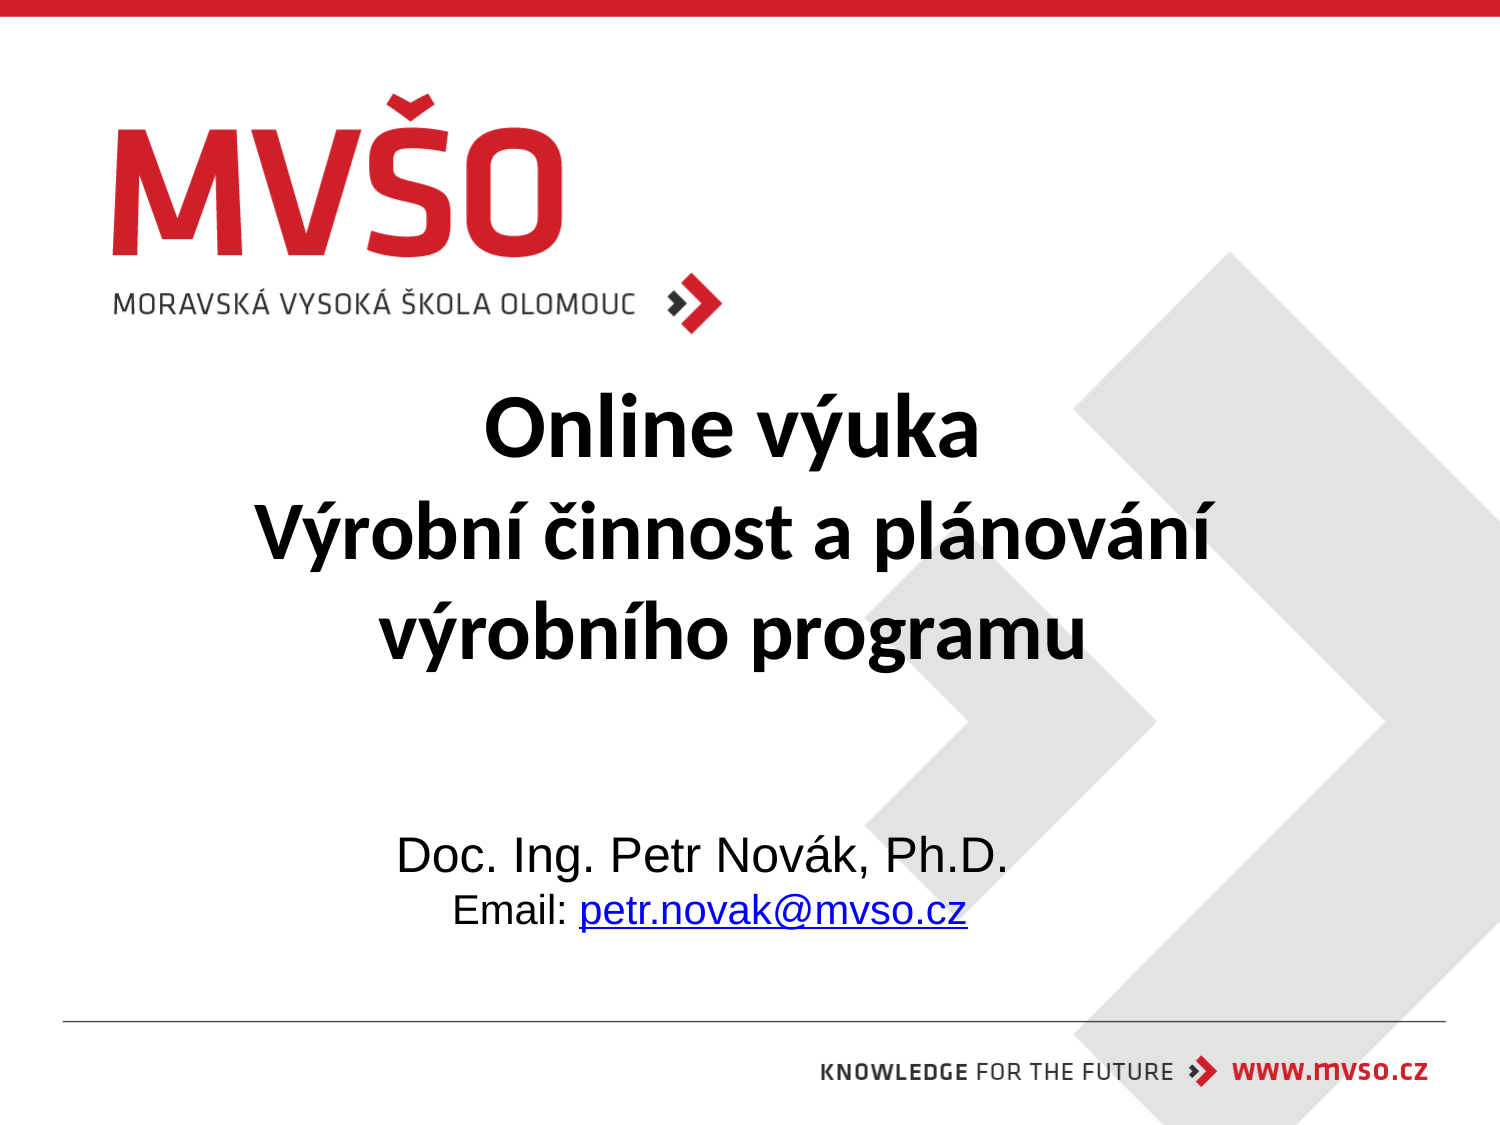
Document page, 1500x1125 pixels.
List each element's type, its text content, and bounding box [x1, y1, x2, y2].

picture [0, 0, 1500, 1125]
title Online výuka Výrobní činnost a plánování výrobního programu [89, 366, 1379, 625]
text_box Doc. Ing. Petr Novák, Ph.D. Email: petr.novak@mvso.cz [88, 774, 1332, 1076]
